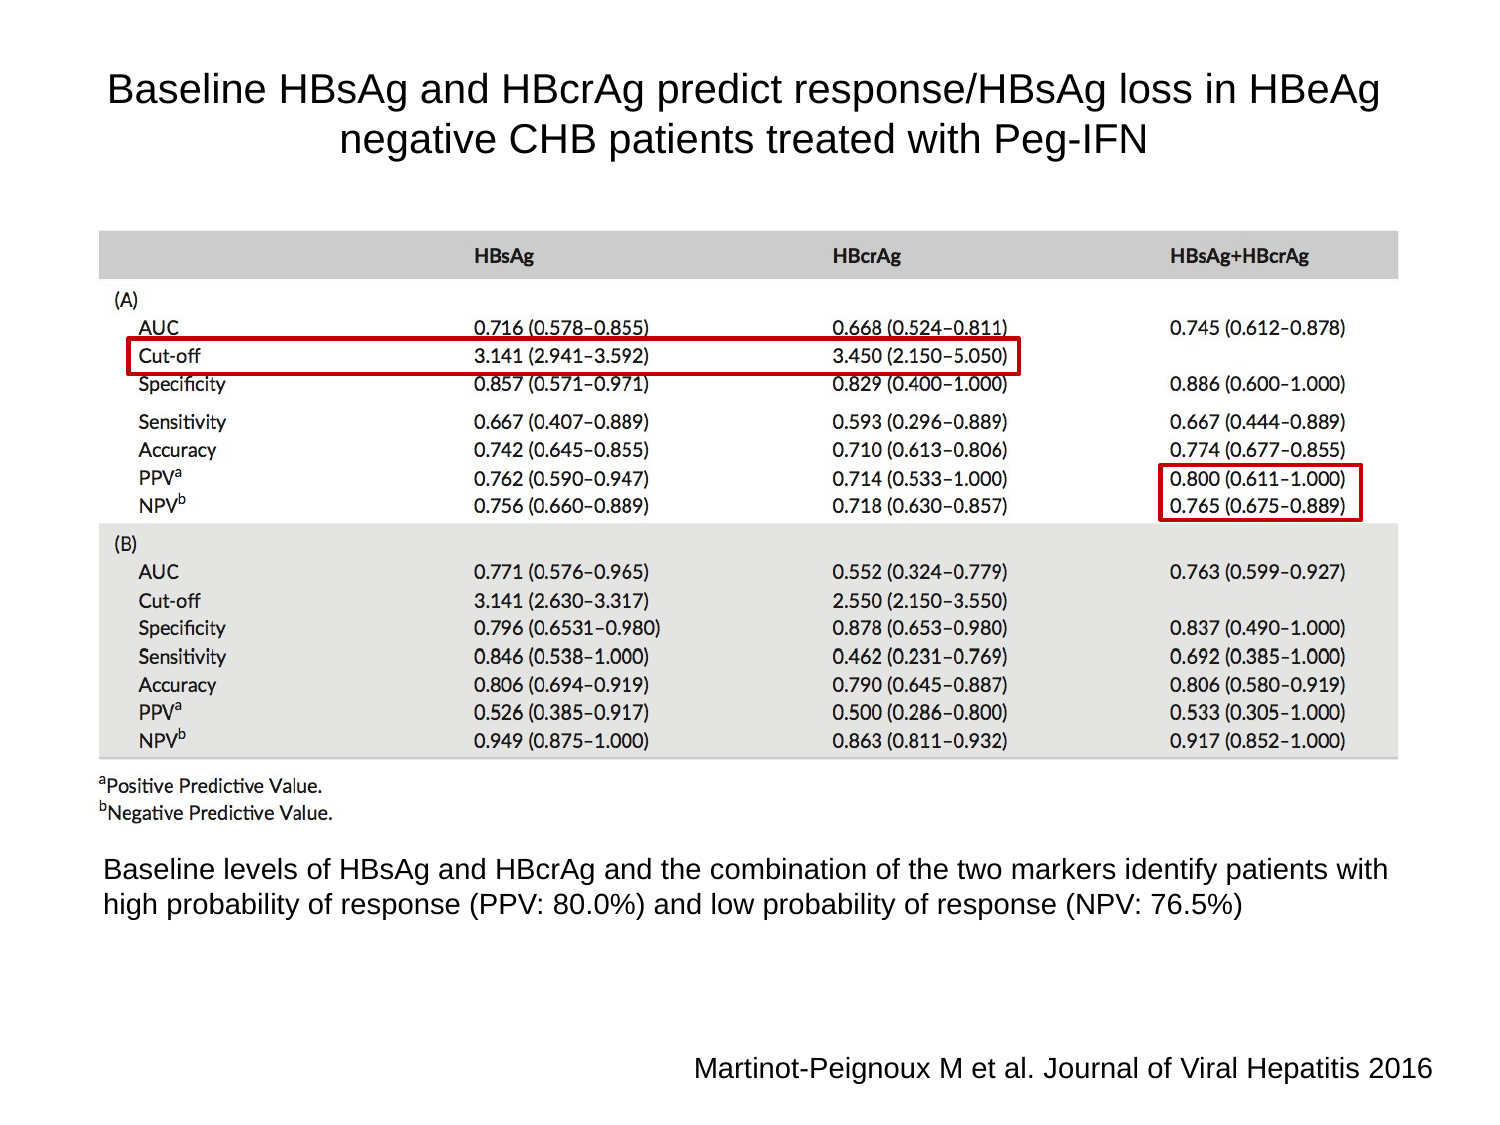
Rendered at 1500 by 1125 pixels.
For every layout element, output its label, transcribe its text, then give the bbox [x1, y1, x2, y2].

text_box Baseline levels of HBsAg and HBcrAg and the combination of the two markers identify patients with high probability of response (PPV: 80.0%) and low probability of response (NPV: 76.5%) [88, 842, 1412, 928]
text_box Martinot-Peignoux M et al. Journal of Viral Hepatitis 2016 [679, 1042, 1453, 1092]
text_box Baseline HBsAg and HBcrAg predict response/HBsAg loss in HBeAg negative CHB patients treated with Peg-IFN [64, 54, 1424, 170]
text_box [88, 219, 1412, 835]
